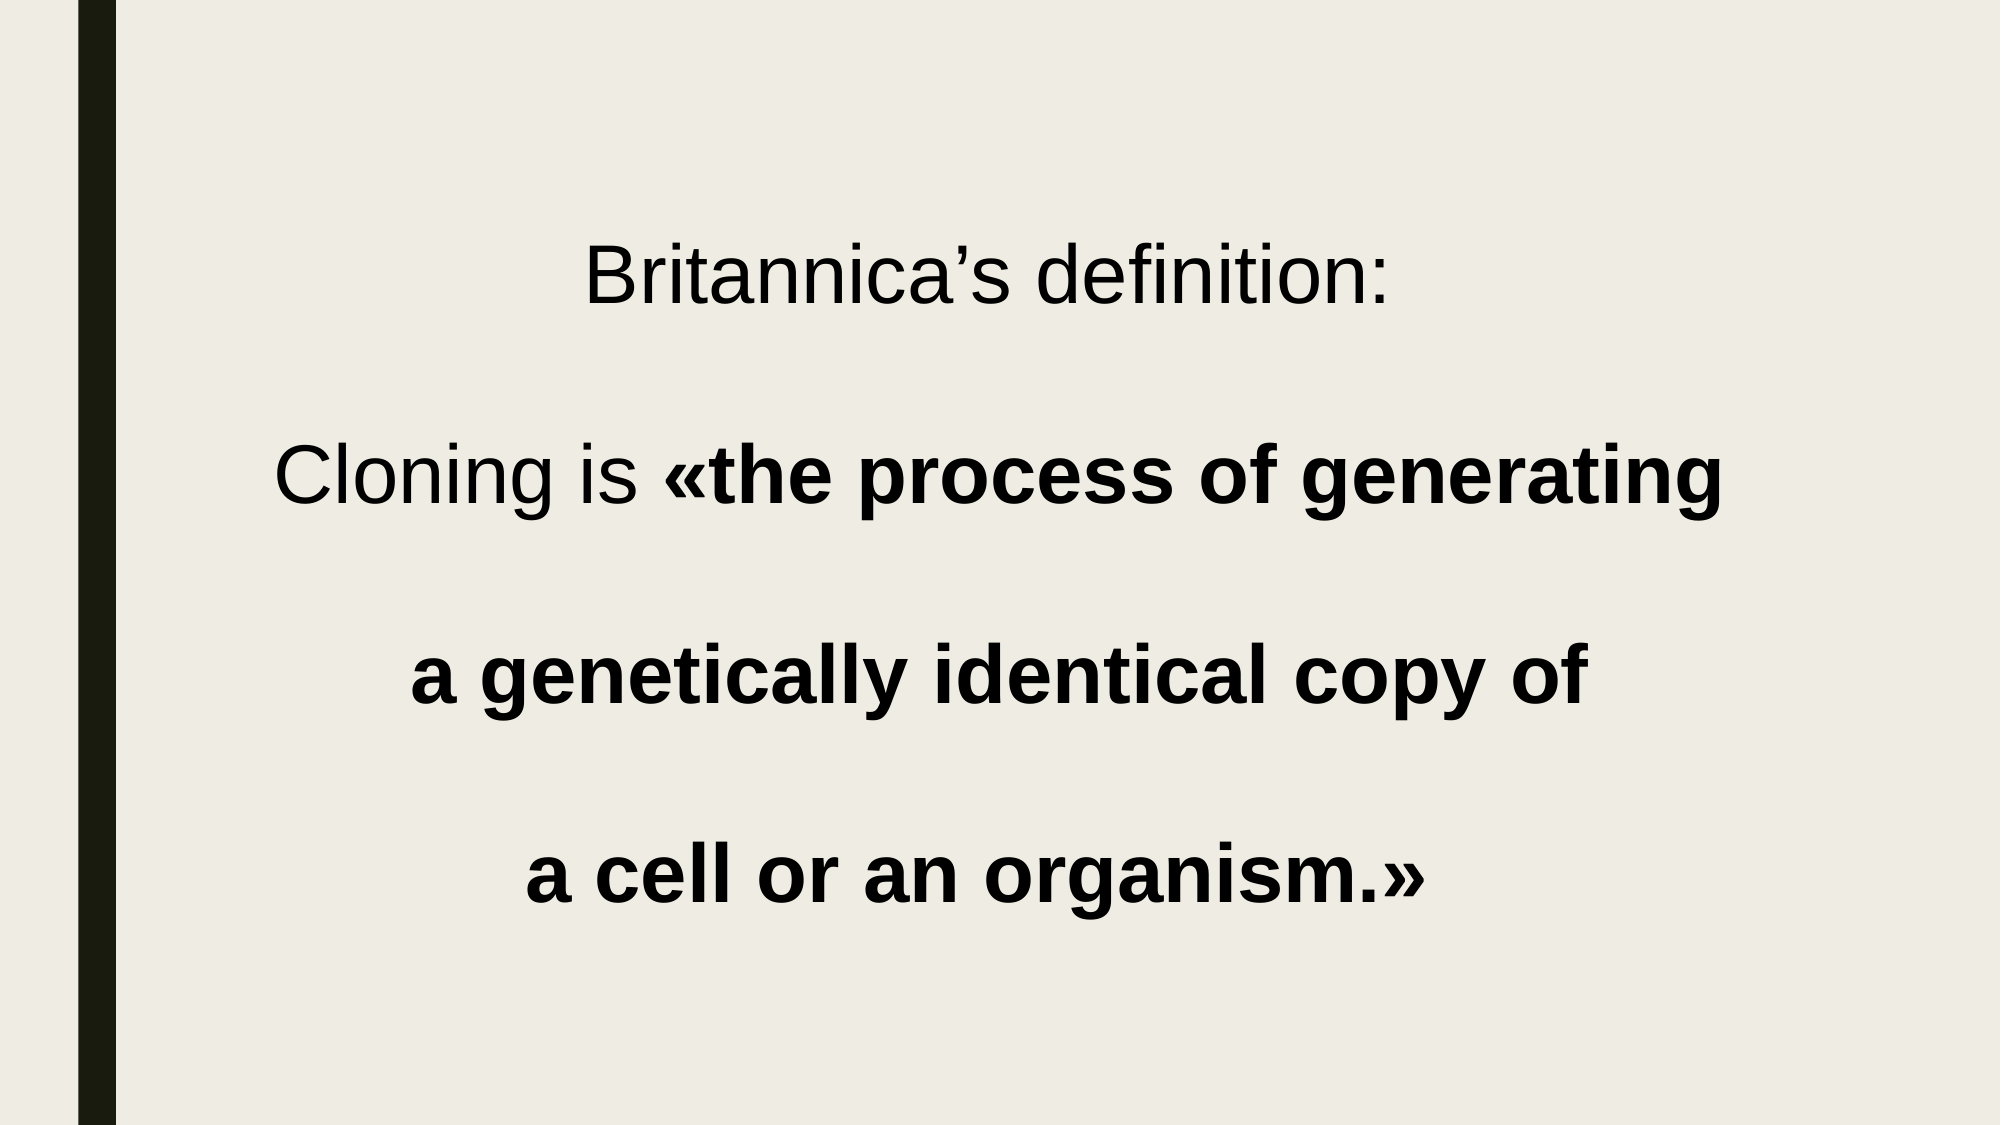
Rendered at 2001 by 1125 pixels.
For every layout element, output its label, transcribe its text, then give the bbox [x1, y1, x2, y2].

text_box Britannica’s definition: Cloning is «the process of generating a genetically identical copy of a cell or an organism.» [235, 112, 1764, 927]
